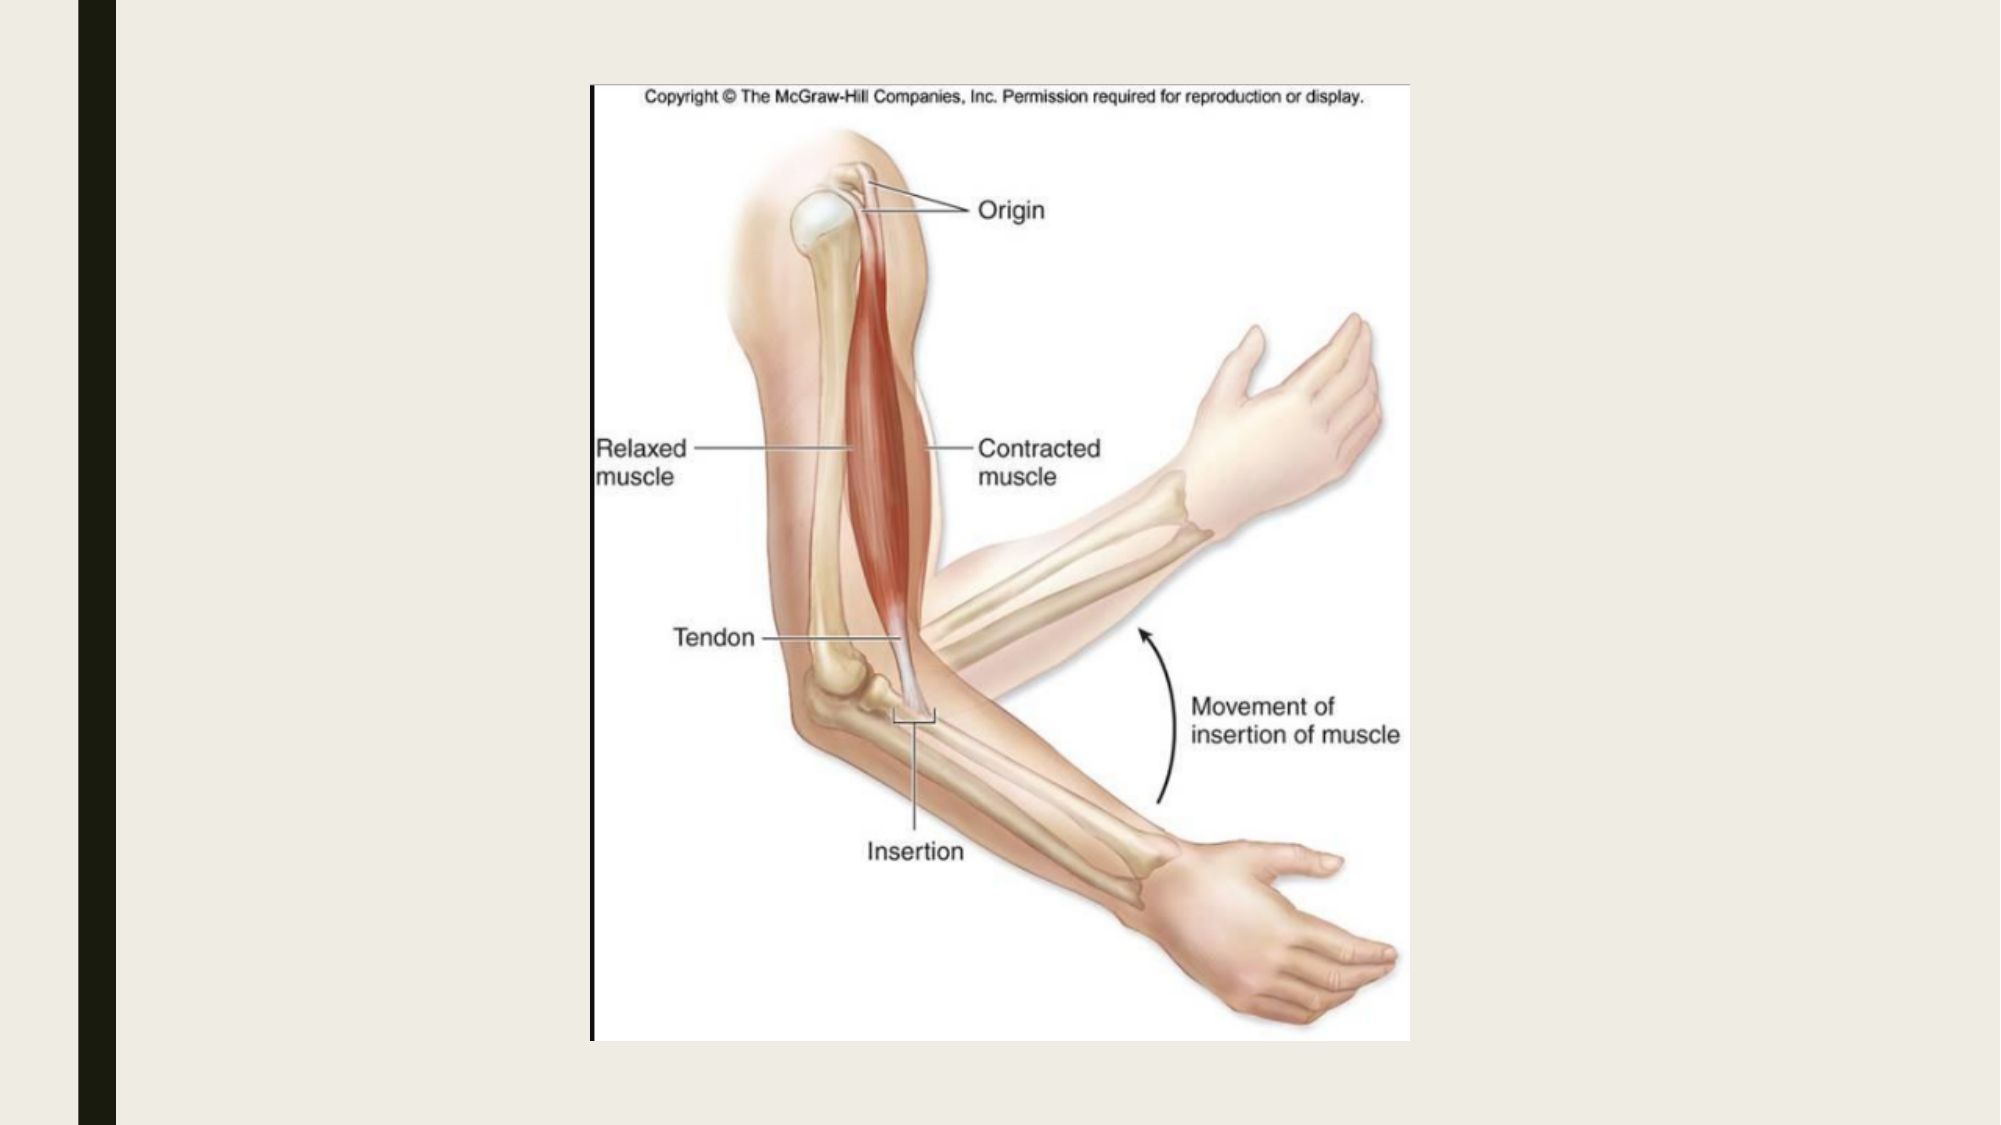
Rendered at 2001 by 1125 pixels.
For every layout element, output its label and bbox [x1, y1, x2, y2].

picture [590, 84, 1410, 1041]
